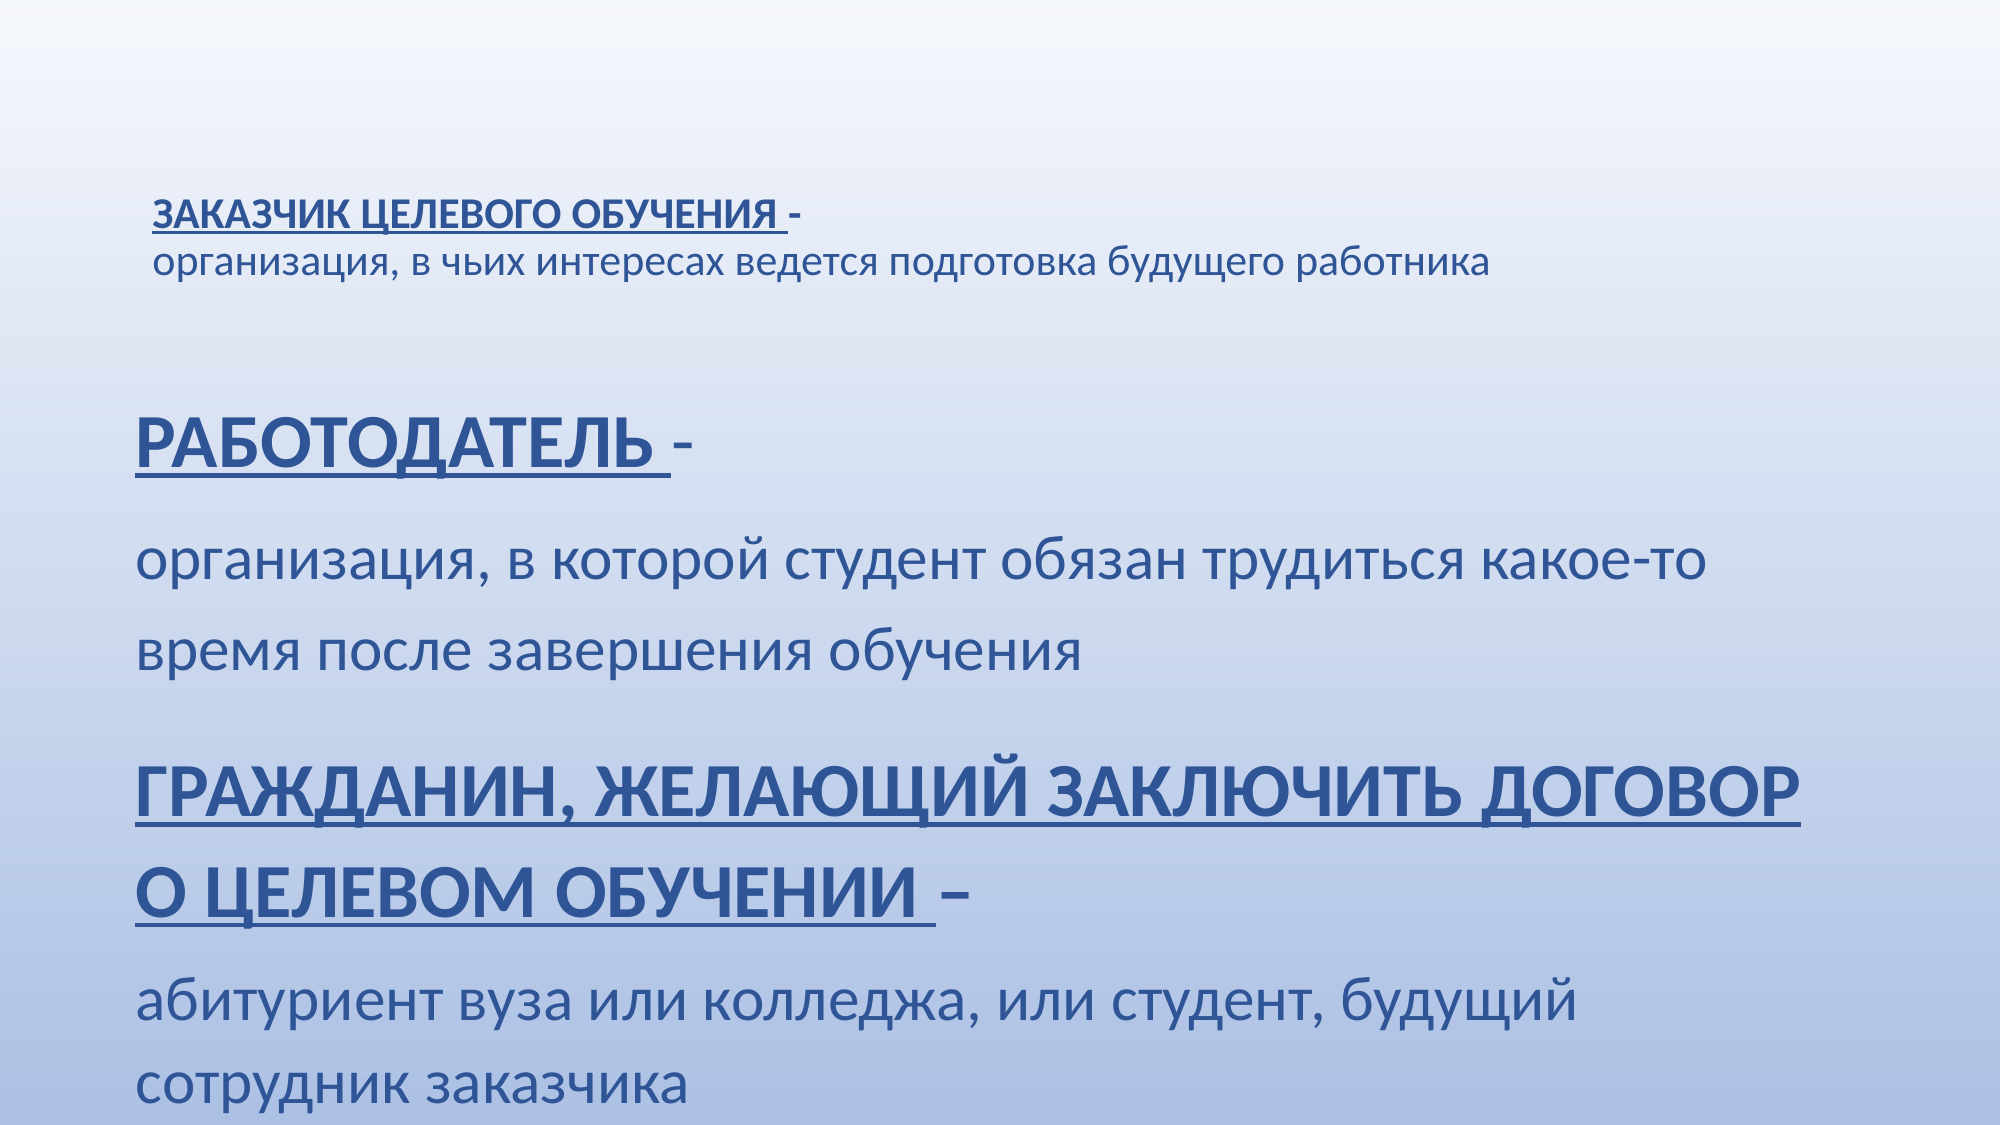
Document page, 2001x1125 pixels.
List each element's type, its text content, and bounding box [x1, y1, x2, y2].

title ЗАКАЗЧИК ЦЕЛЕВОГО ОБУЧЕНИЯ - организация, в чьих интересах ведется подготовка будущего работника [137, 181, 1863, 394]
list РАБОТОДАТЕЛЬ - организация, в которой студент обязан трудиться какое-то время после завершения обучения ГРАЖДАНИН, ЖЕЛАЮЩИЙ ЗАКЛЮЧИТЬ ДОГОВОР О ЦЕЛЕВОМ ОБУЧЕНИИ – абитуриент вуза или колледжа, или студент, будущий сотрудник заказчика [120, 394, 1863, 1125]
